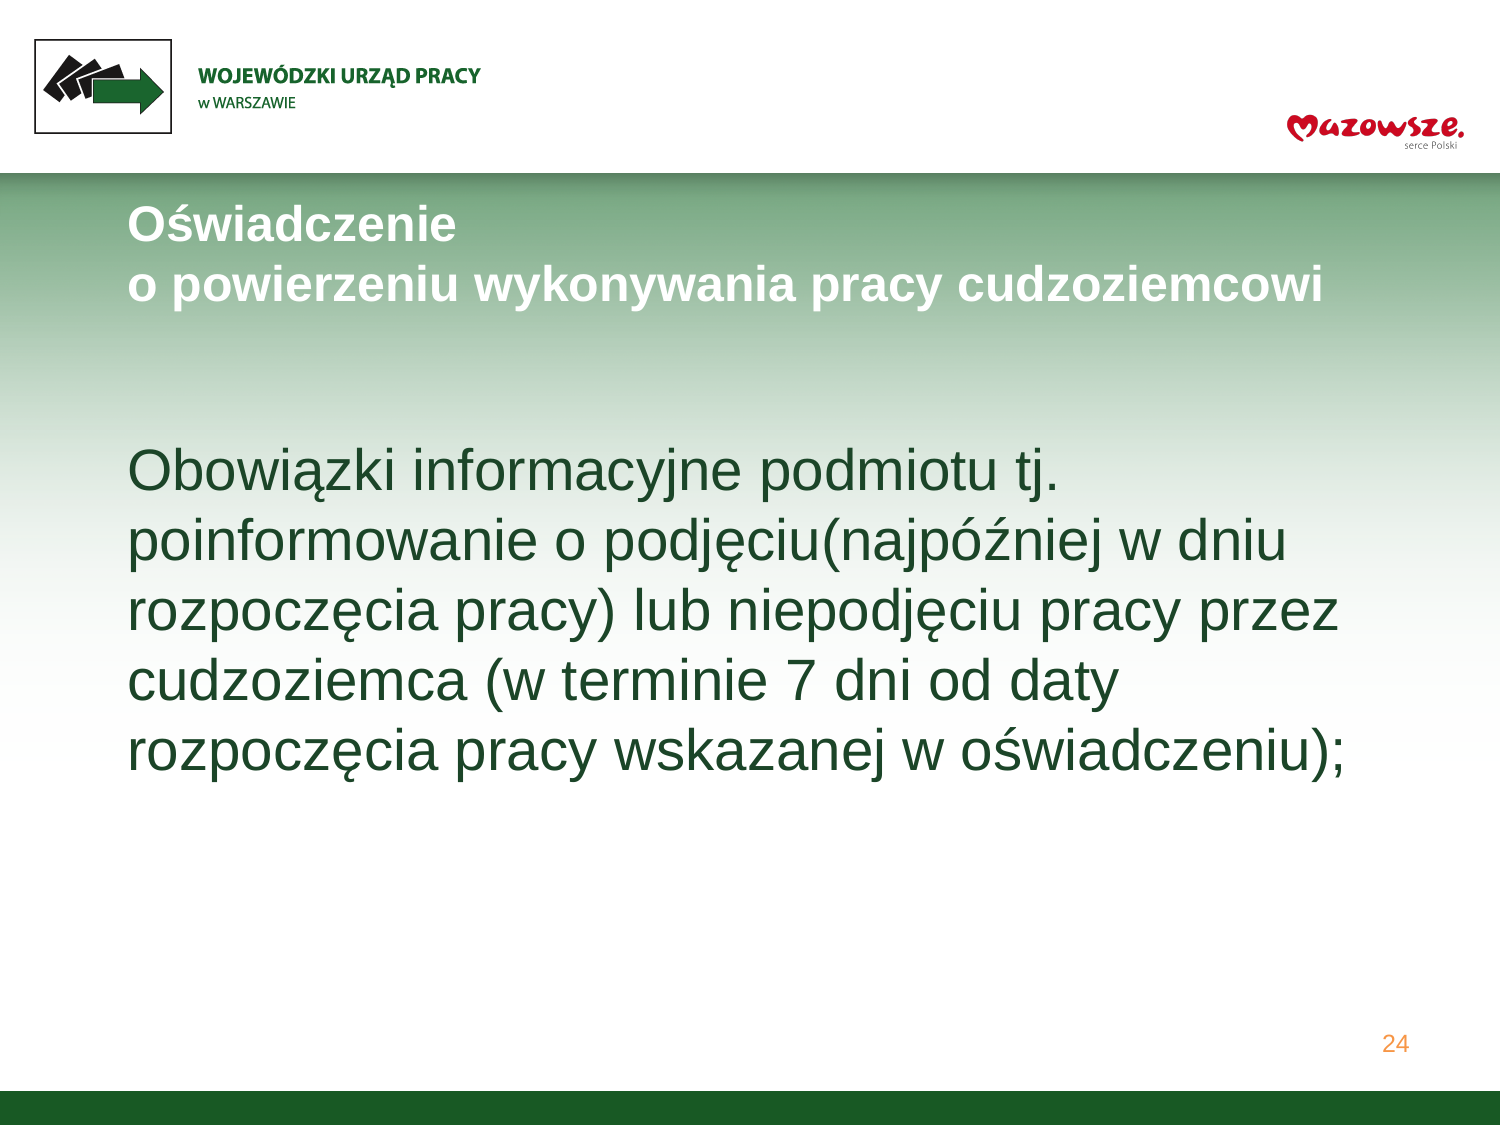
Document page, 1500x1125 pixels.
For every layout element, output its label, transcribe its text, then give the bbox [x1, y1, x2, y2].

title Oświadczenie o powierzeniu wykonywania pracy cudzoziemcowi Obowiązki informacyjne podmiotu tj. poinformowanie o podjęciu(najpóźniej w dniu rozpoczęcia pracy) lub niepodjęciu pracy przez cudzoziemca (w terminie 7 dni od daty rozpoczęcia pracy wskazanej w oświadczeniu); [112, 184, 1388, 1073]
slide_number 24 [1074, 1012, 1425, 1073]
subtitle [225, 637, 1275, 925]
picture [0, 0, 1500, 1125]
